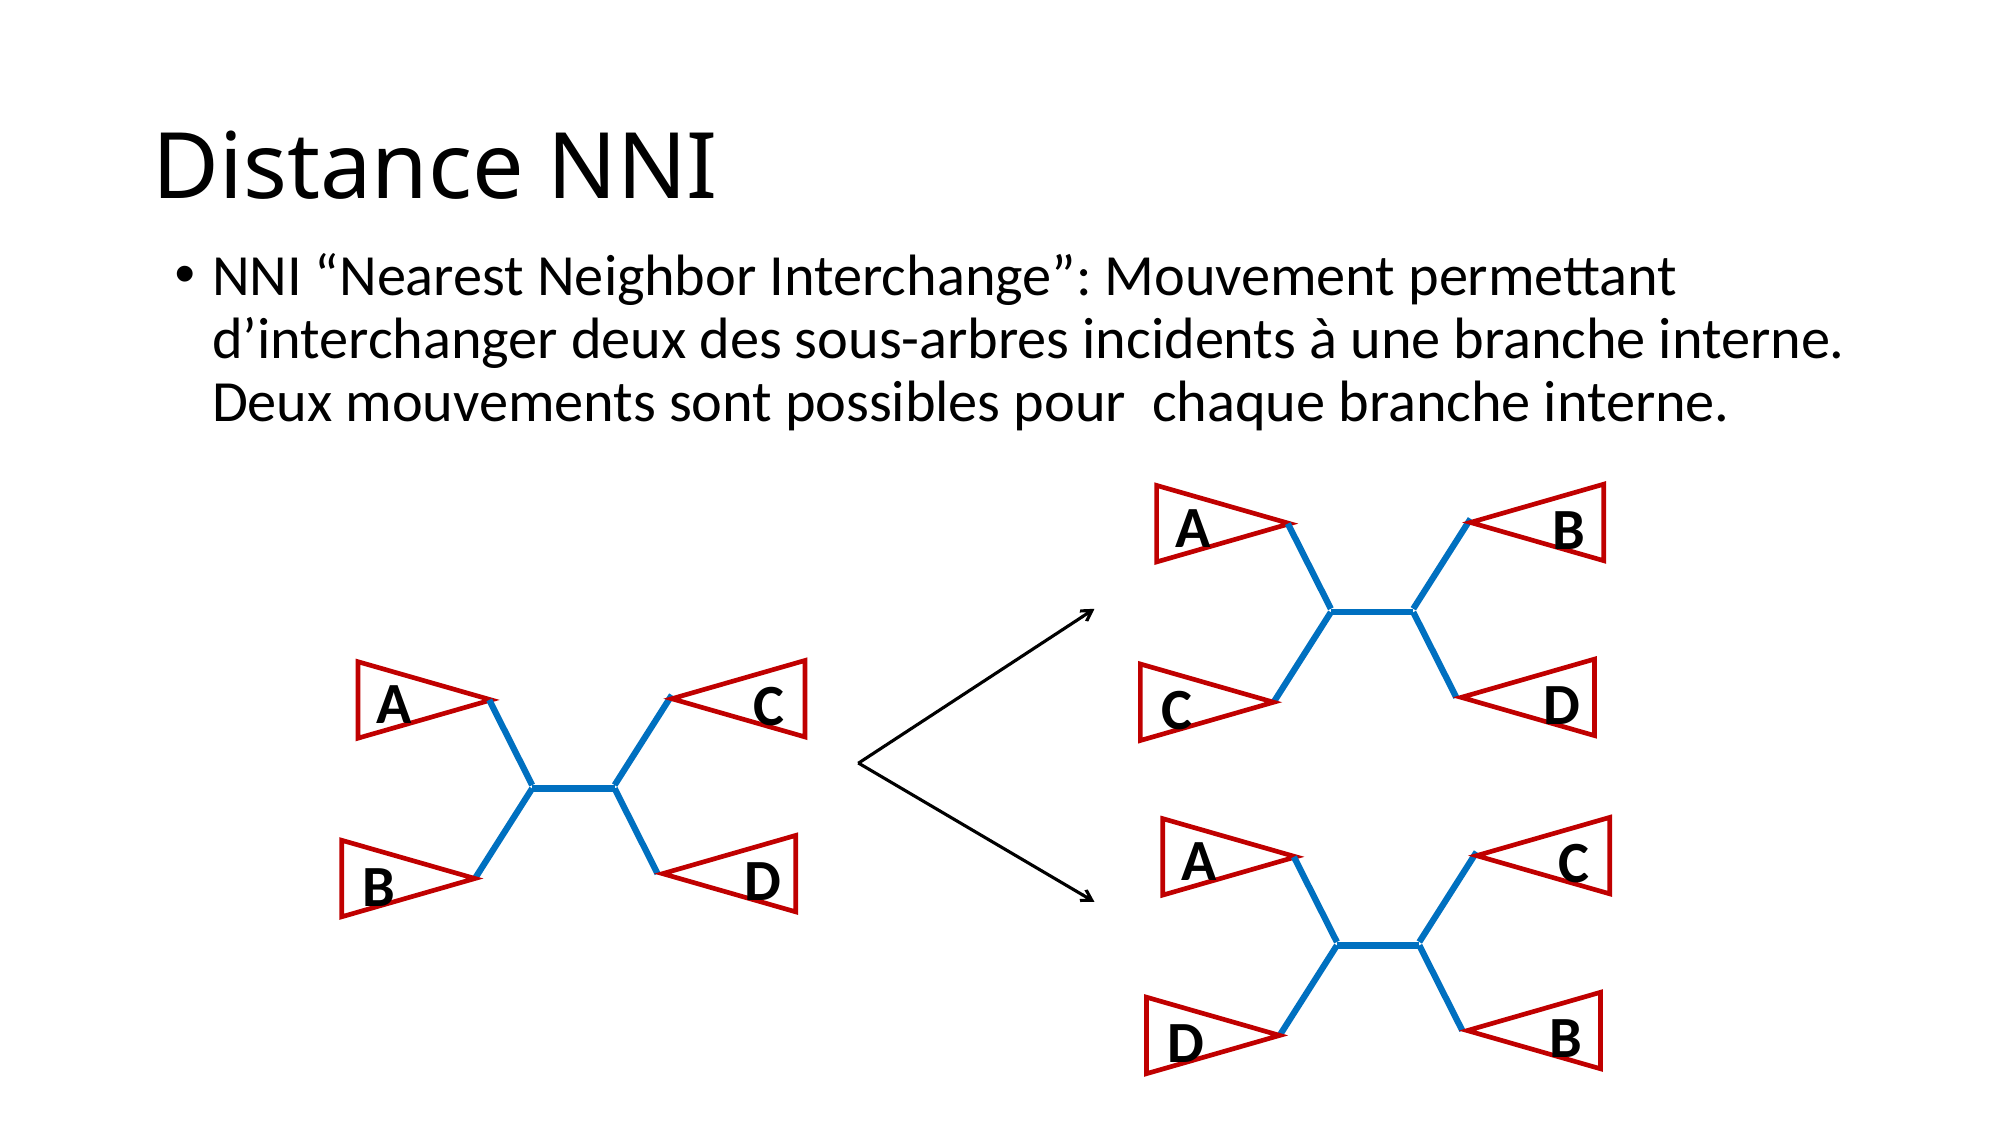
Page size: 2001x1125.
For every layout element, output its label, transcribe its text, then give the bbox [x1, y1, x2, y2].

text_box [1140, 481, 1604, 750]
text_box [1146, 814, 1610, 1083]
title Distance NNI [137, 59, 1863, 278]
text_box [858, 762, 1095, 902]
list NNI “Nearest Neighbor Interchange”: Mouvement permettant d’interchanger deux des sous-arbres incidents à une branche interne. Deux mouvements sont possibles pour chaque branche interne. [159, 237, 1885, 516]
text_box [341, 657, 806, 927]
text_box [858, 608, 1095, 762]
